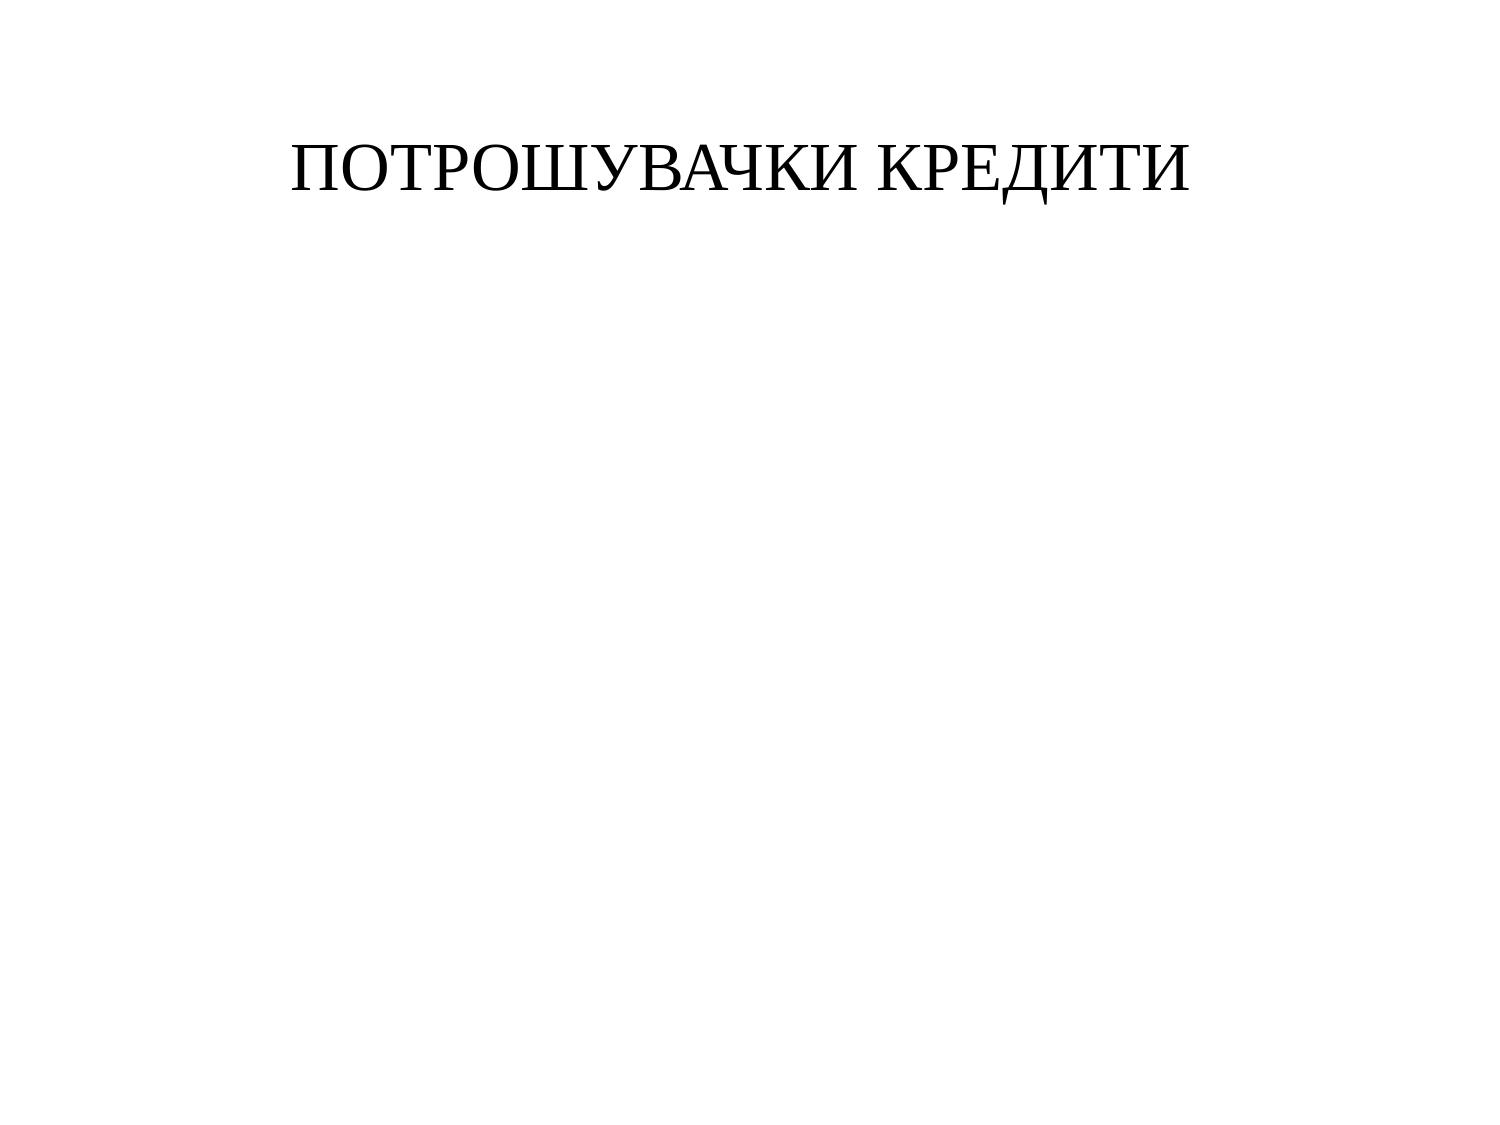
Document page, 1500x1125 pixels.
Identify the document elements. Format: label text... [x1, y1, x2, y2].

title ПОТРОШУВАЧКИ КРЕДИТИ [103, 59, 1397, 278]
